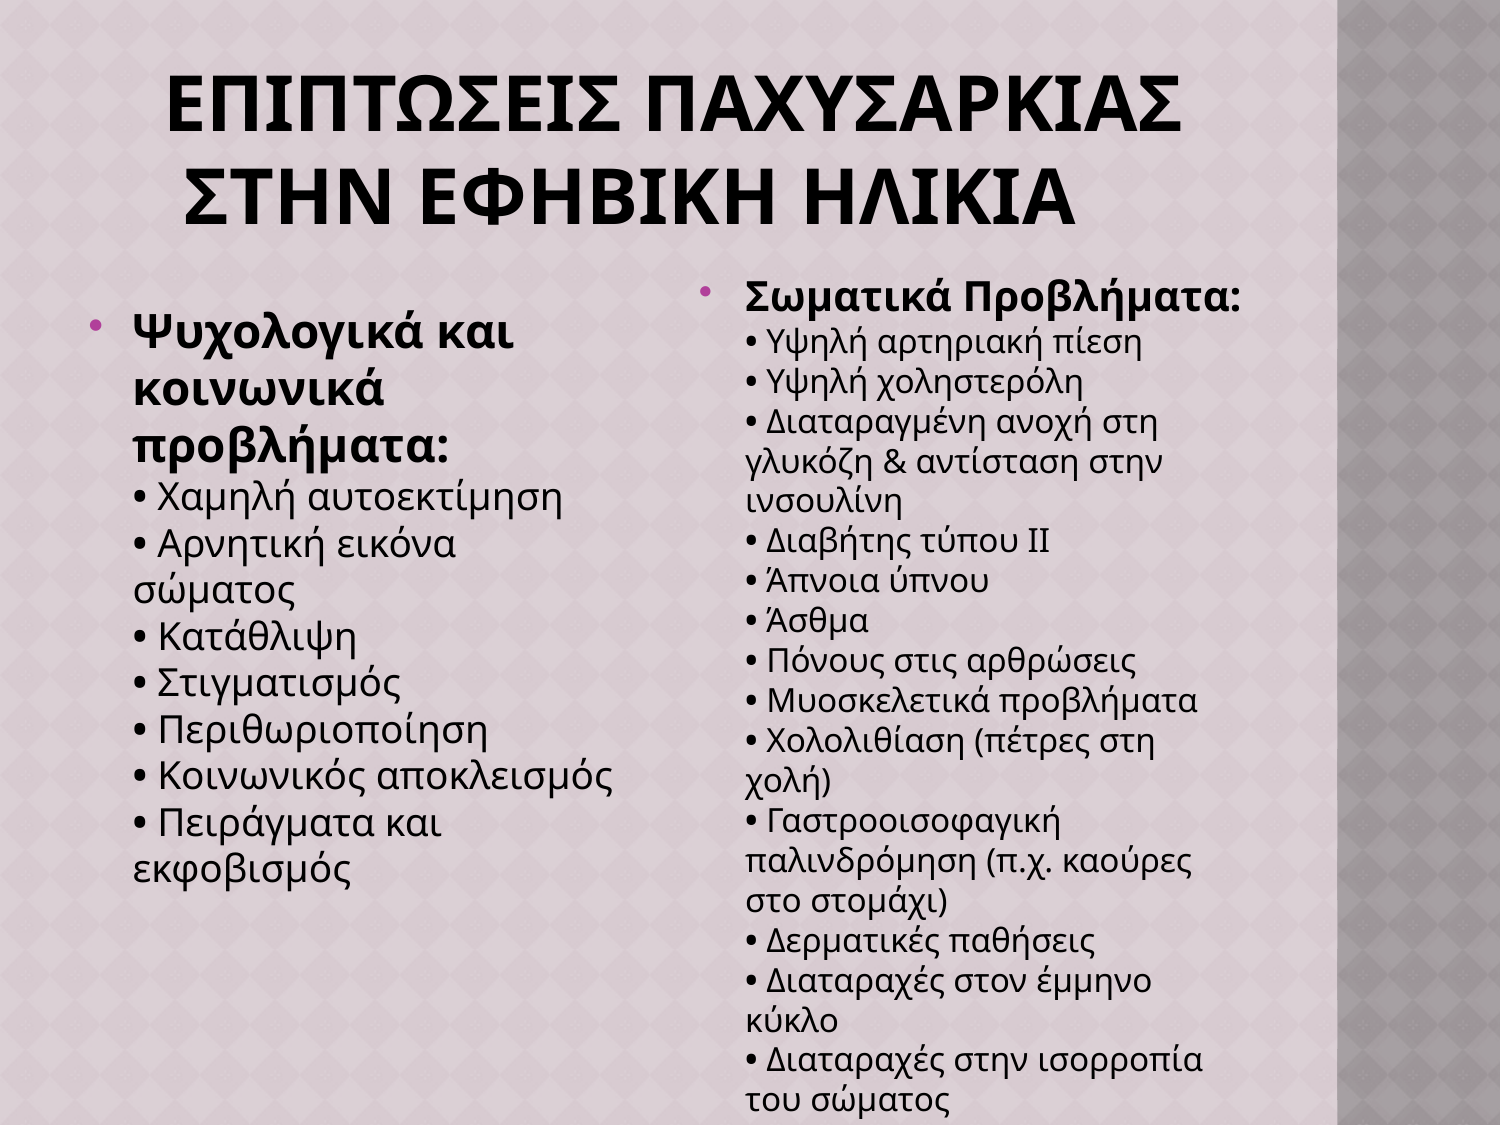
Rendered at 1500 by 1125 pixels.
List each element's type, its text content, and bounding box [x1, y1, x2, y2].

title ΕΠΙΠΤΩΣΕΙΣ παχυσαρκιασ στην εφηβικη ηλικια [75, 52, 1263, 240]
list Σωματικά Προβλήματα: • Υψηλή αρτηριακή πίεση • Υψηλή χοληστερόλη • Διαταραγμένη ανοχή στη γλυκόζη & αντίσταση στην ινσουλίνη • Διαβήτης τύπου ΙΙ • Άπνοια ύπνου • Άσθμα • Πόνους στις αρθρώσεις • Μυοσκελετικά προβλήματα • Χολολιθίαση (πέτρες στη χολή) • Γαστροοισοφαγική παλινδρόμηση (π.χ. καούρες στο στομάχι) • Δερματικές παθήσεις • Διαταραχές στον έμμηνο κύκλο • Διαταραχές στην ισορροπία του σώματος [685, 262, 1264, 1006]
list Ψυχολογικά και κοινωνικά προβλήματα: • Χαμηλή αυτοεκτίμηση • Αρνητική εικόνα σώματος • Κατάθλιψη • Στιγματισμός • Περιθωριοποίηση • Κοινωνικός αποκλεισμός • Πειράγματα και εκφοβισμός [74, 262, 653, 1006]
